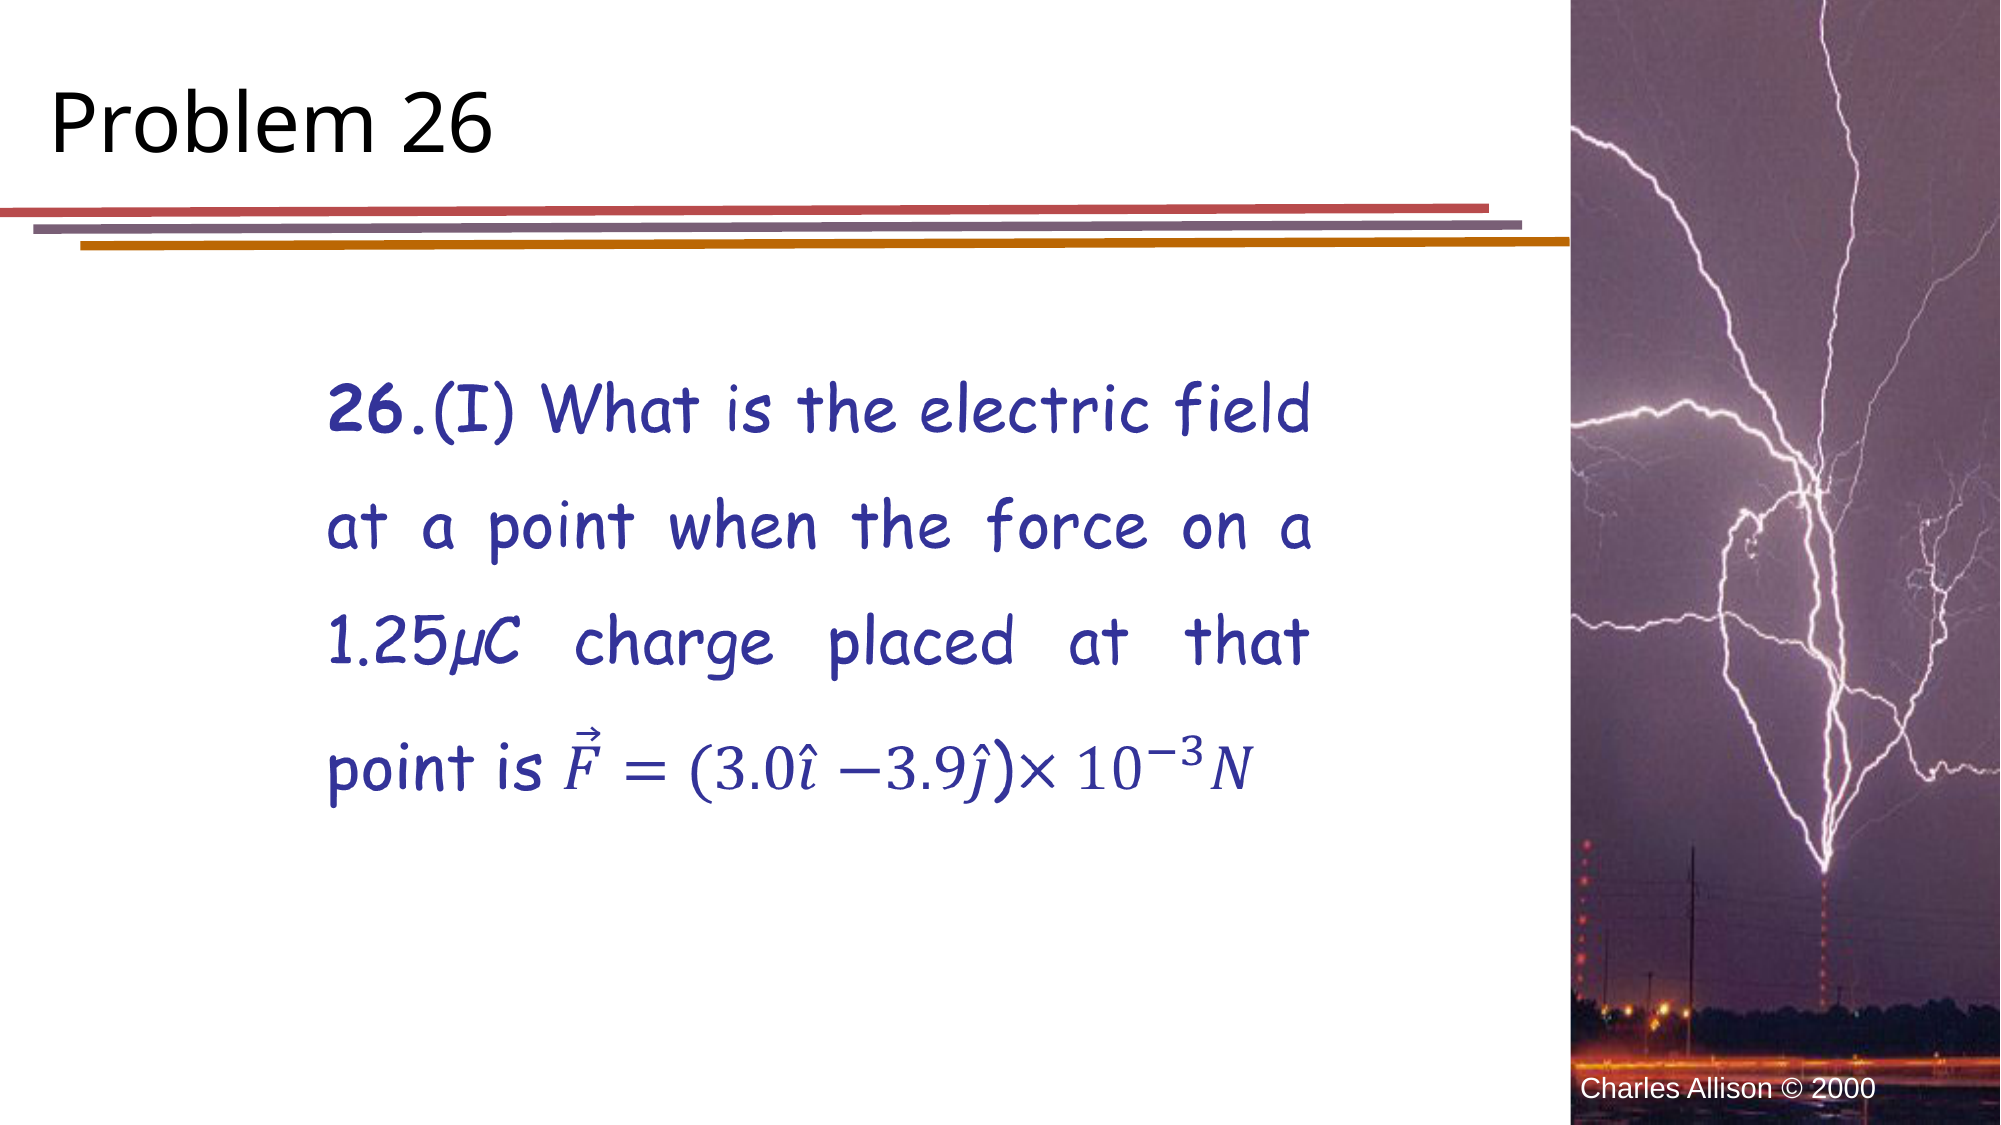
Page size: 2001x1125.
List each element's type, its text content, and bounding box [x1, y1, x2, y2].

title Problem 26 [33, 24, 1734, 213]
picture [1570, 0, 2000, 1125]
list [287, 337, 1350, 844]
